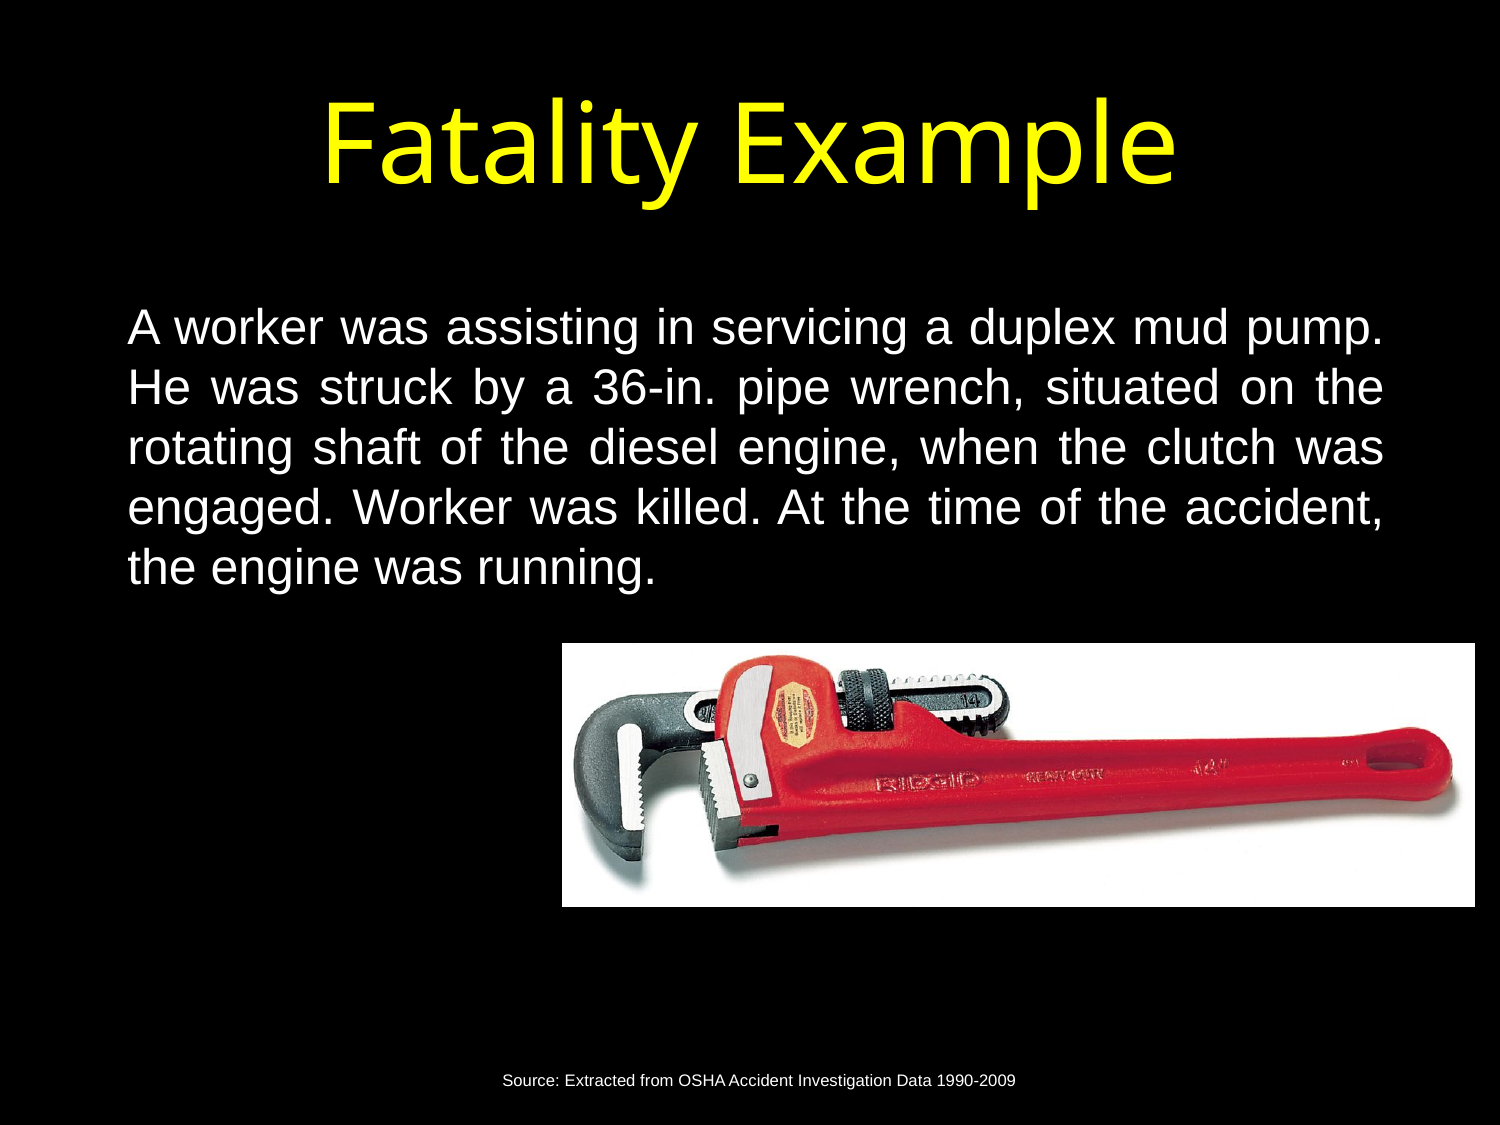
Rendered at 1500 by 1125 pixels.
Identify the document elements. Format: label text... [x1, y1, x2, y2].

text_box Source: Extracted from OSHA Accident Investigation Data 1990-2009 [487, 1062, 1475, 1098]
picture [562, 643, 1476, 907]
title Fatality Example [75, 45, 1425, 233]
text_box A worker was assisting in servicing a duplex mud pump. He was struck by a 36-in. pipe wrench, situated on the rotating shaft of the diesel engine, when the clutch was engaged. Worker was killed. At the time of the accident, the engine was running. [112, 287, 1400, 603]
